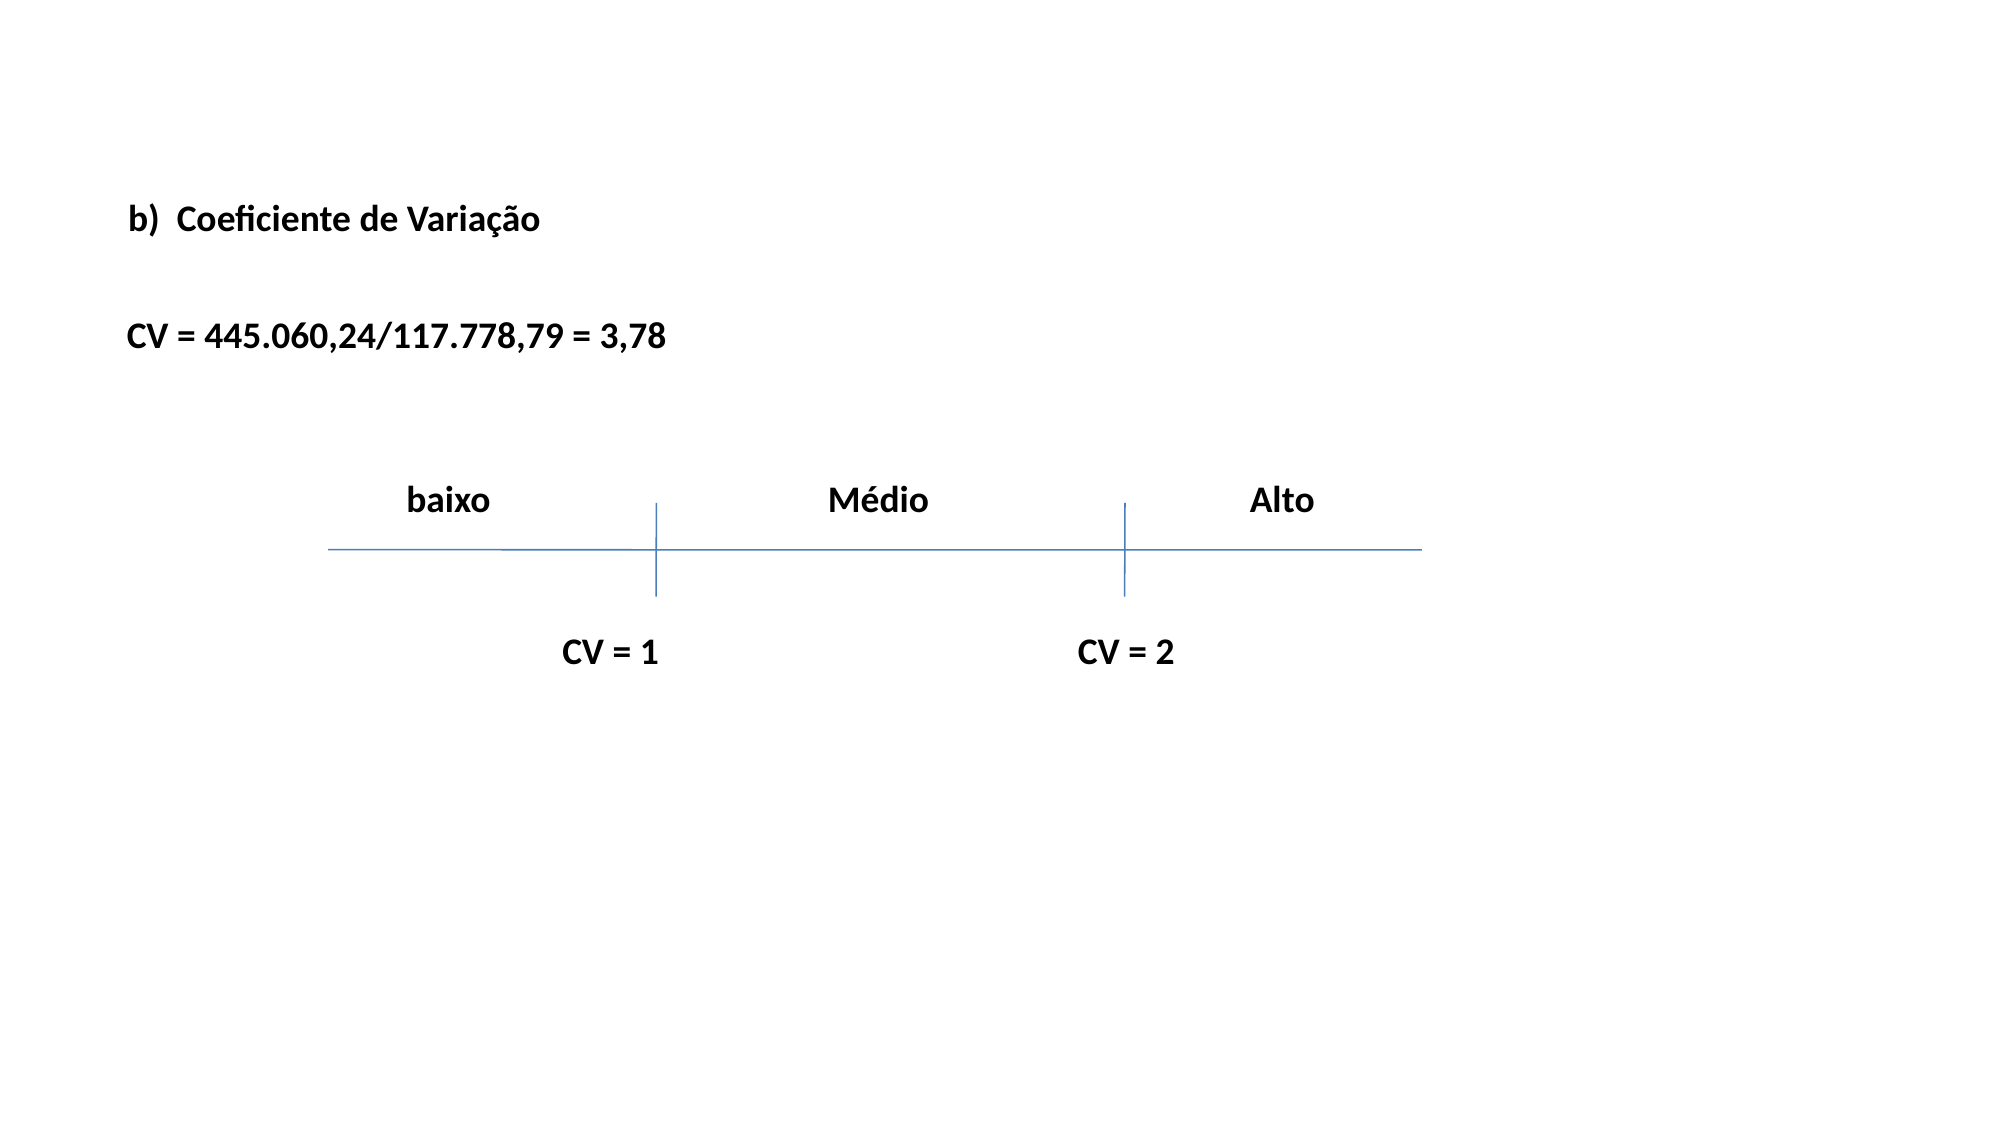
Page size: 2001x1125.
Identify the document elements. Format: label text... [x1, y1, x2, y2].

text_box CV = 1 [547, 619, 674, 680]
text_box CV = 2 [1063, 619, 1190, 680]
text_box b) Coeficiente de Variação [113, 186, 557, 247]
text_box CV = 445.060,24/117.778,79 = 3,78 [112, 303, 682, 364]
text_box baixo [391, 467, 506, 528]
text_box Médio [813, 467, 945, 528]
text_box Alto [1234, 467, 1330, 528]
